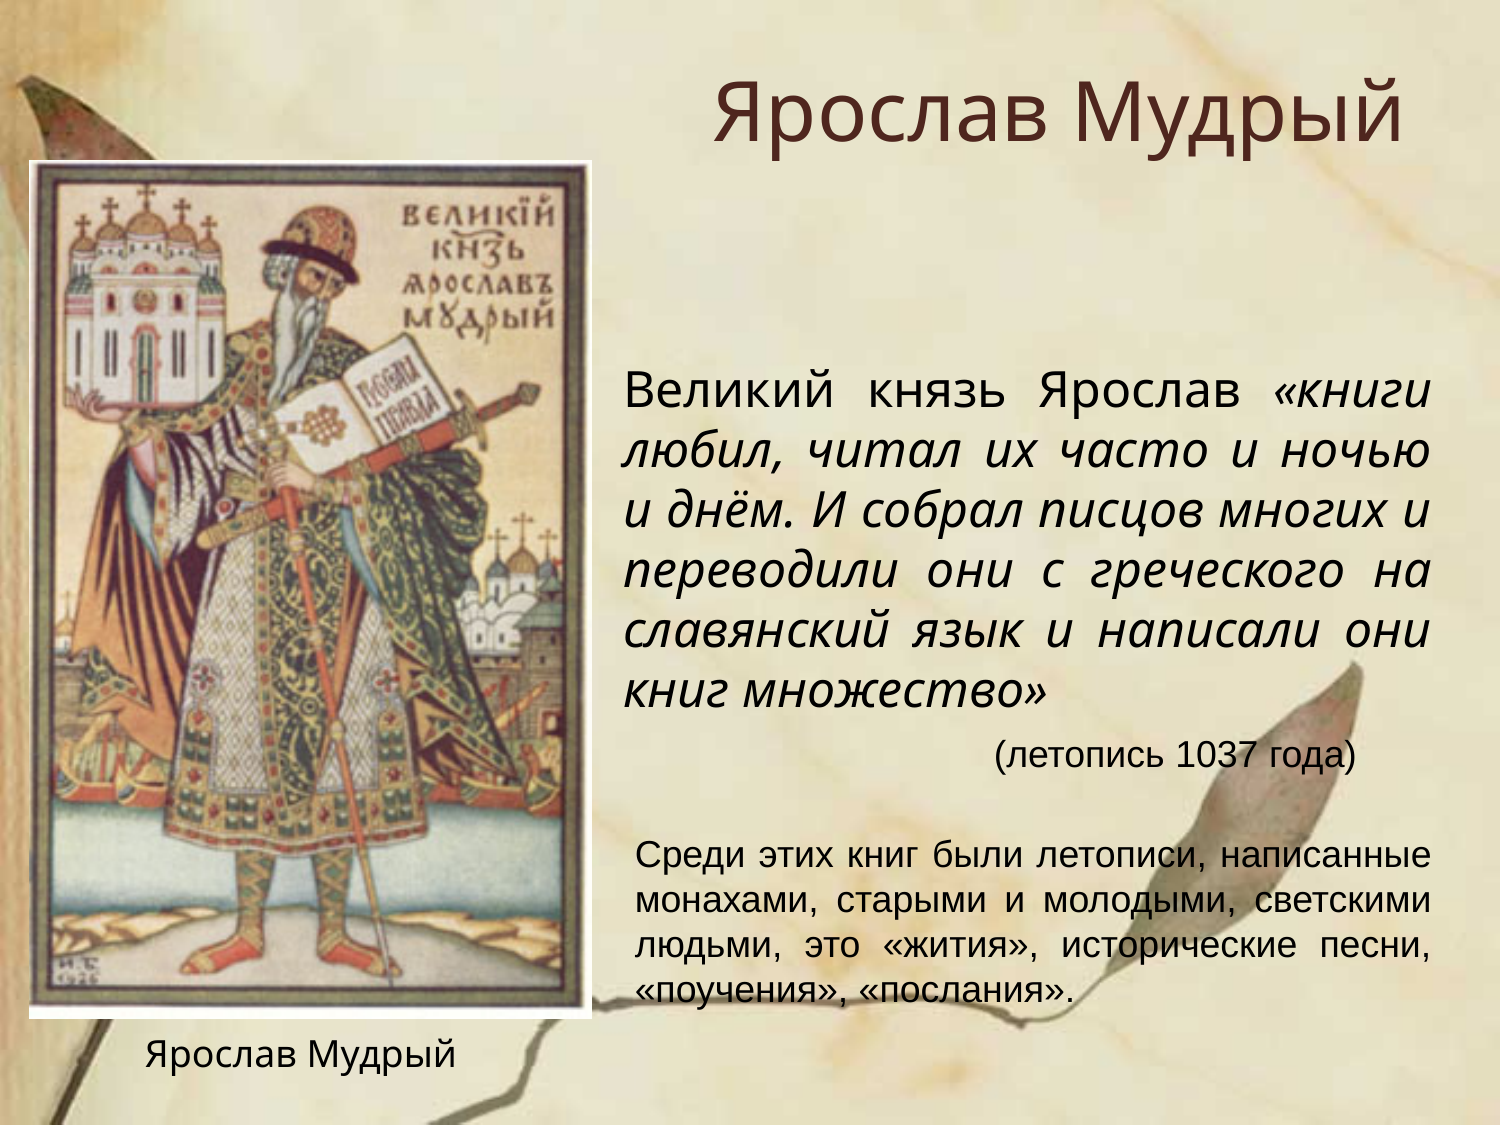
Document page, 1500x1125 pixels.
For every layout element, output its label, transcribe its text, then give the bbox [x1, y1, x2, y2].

picture [0, 0, 1500, 1125]
text_box Великий князь Ярослав «книги любил, читал их часто и ночью и днём. И собрал писцов многих и переводили они с греческого на славянский язык и написали они книг множество» (летопись 1037 года) [608, 349, 1447, 920]
text_box Среди этих книг были летописи, написанные монахами, старыми и молодыми, светскими людьми, это «жития», исторические песни, «поучения», «послания». [620, 822, 1447, 1018]
text_box Ярослав Мудрый [697, 50, 1421, 166]
text_box Ярослав Мудрый [53, 1028, 550, 1083]
